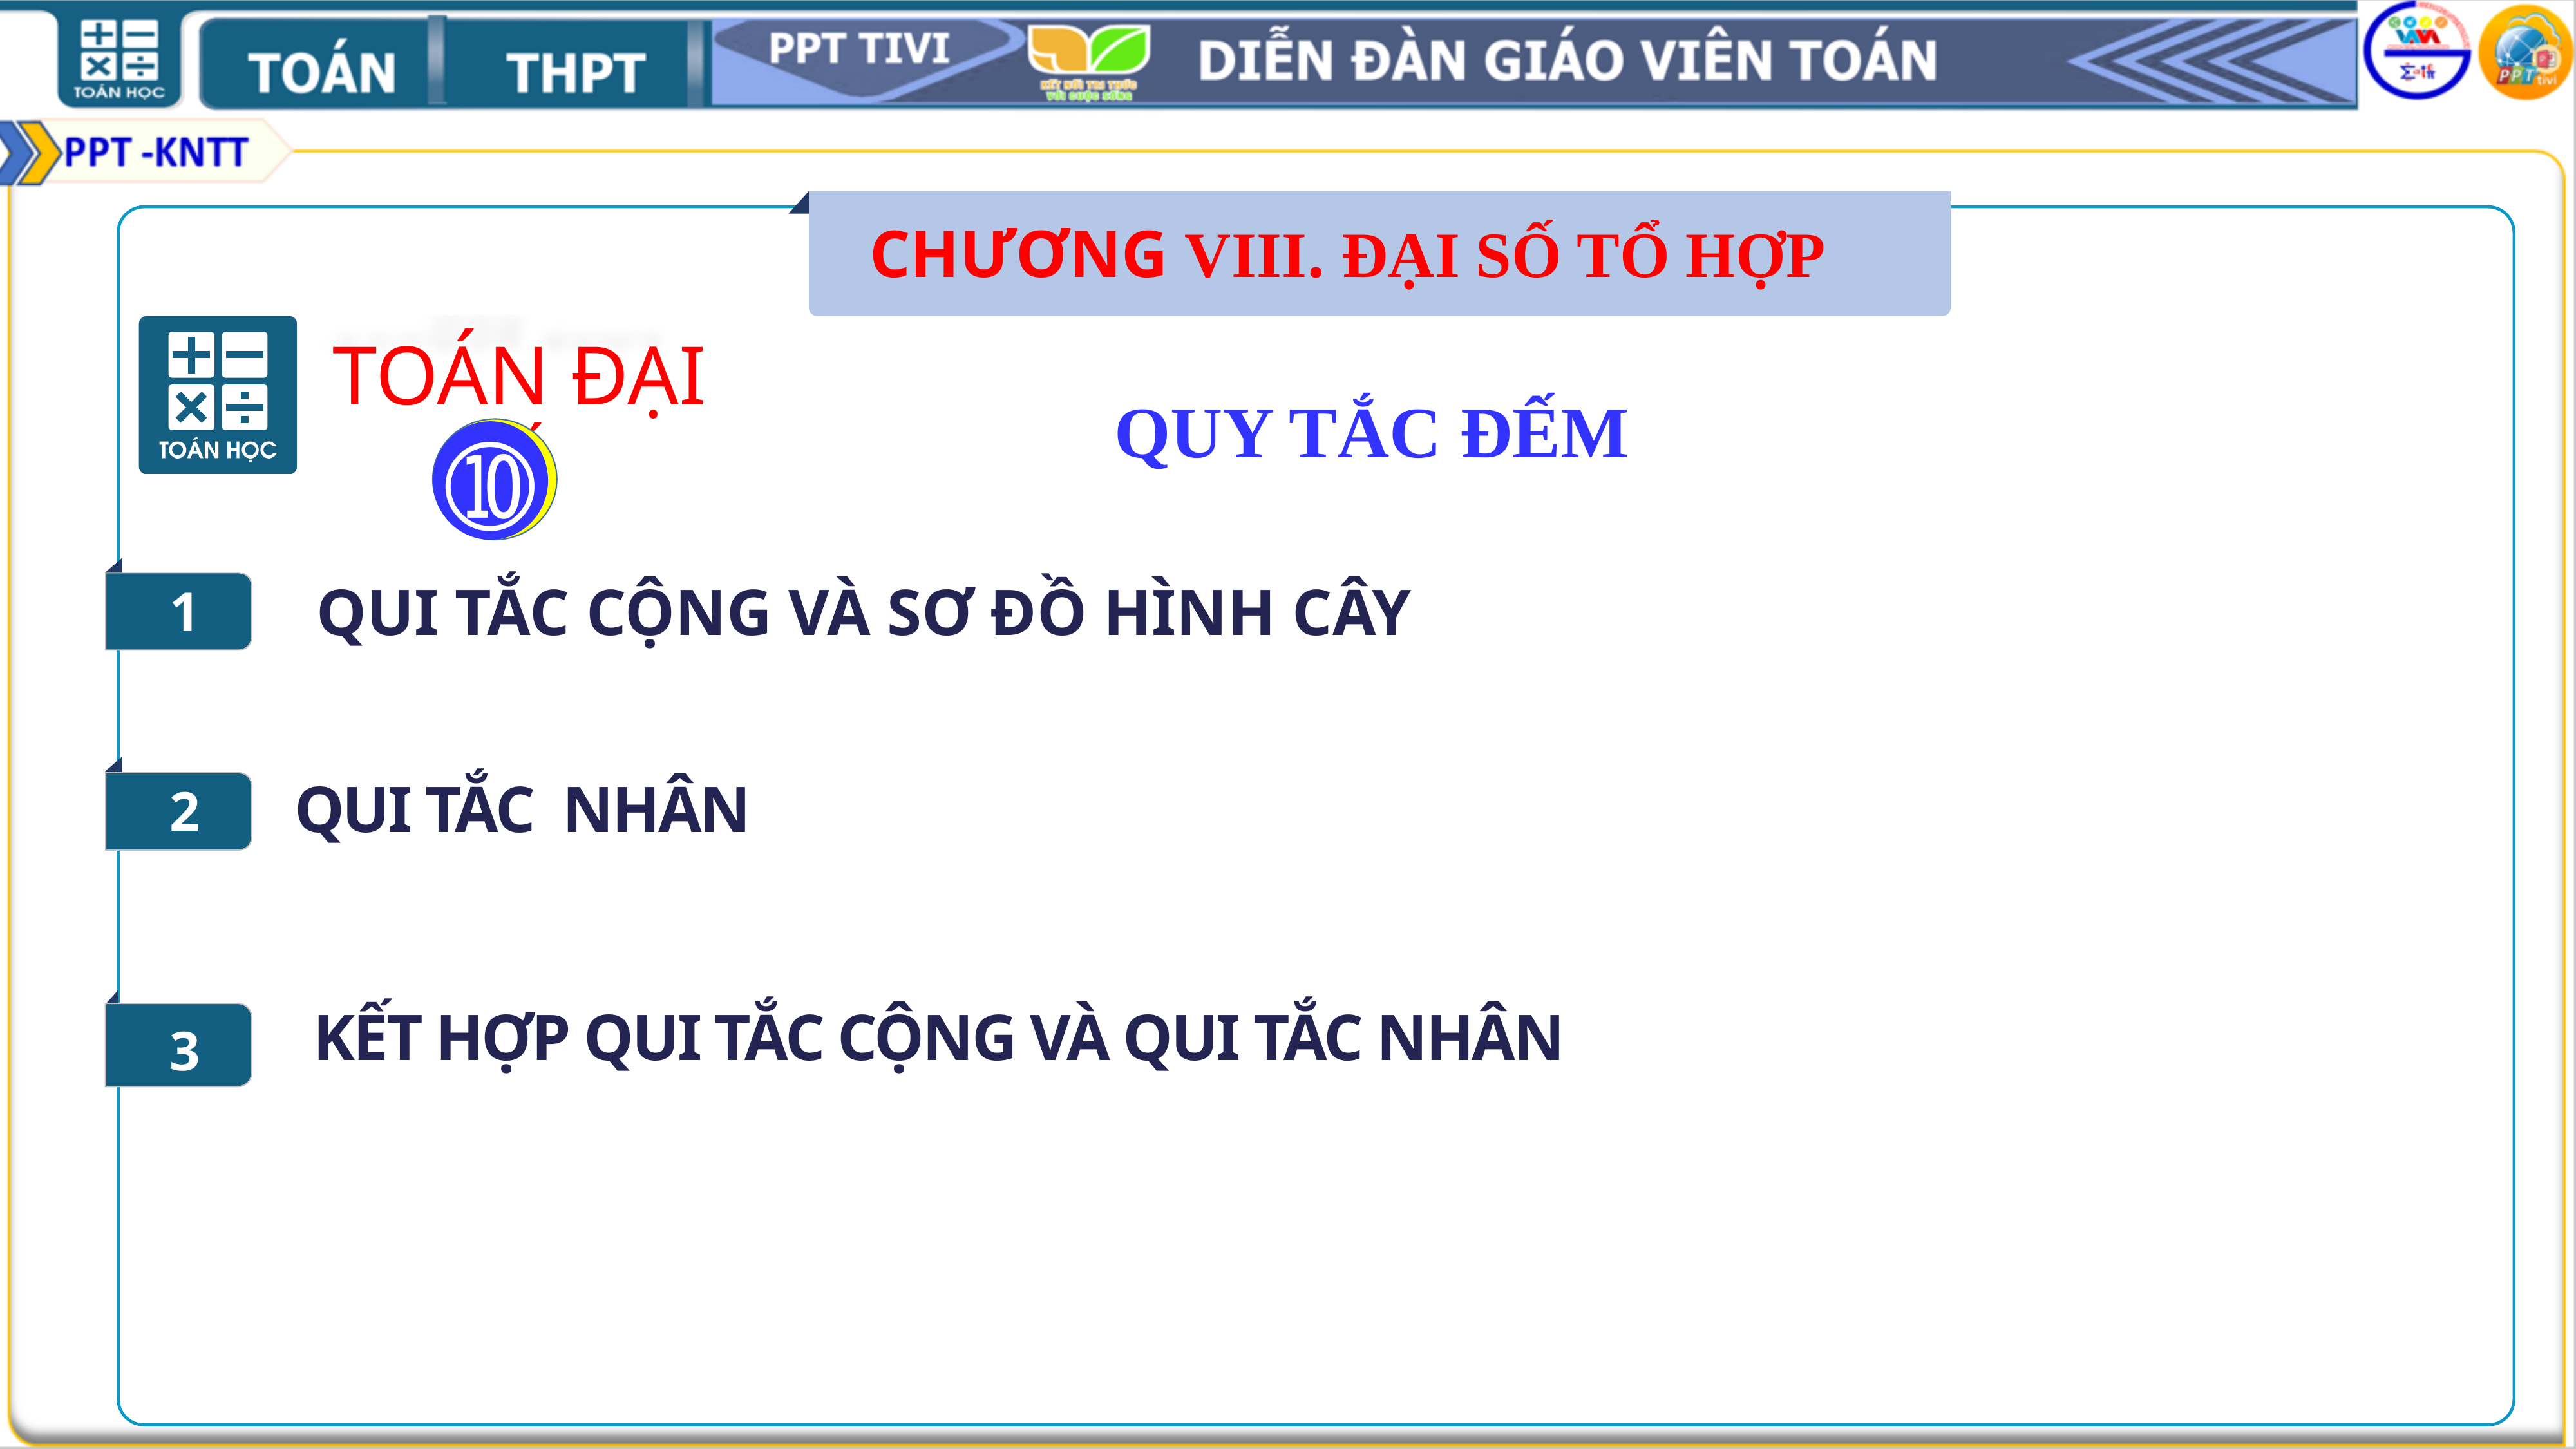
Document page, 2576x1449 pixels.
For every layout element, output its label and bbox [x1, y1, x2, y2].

picture [0, 0, 2576, 1449]
text_box [769, 353, 1943, 489]
text_box [104, 191, 2514, 1425]
